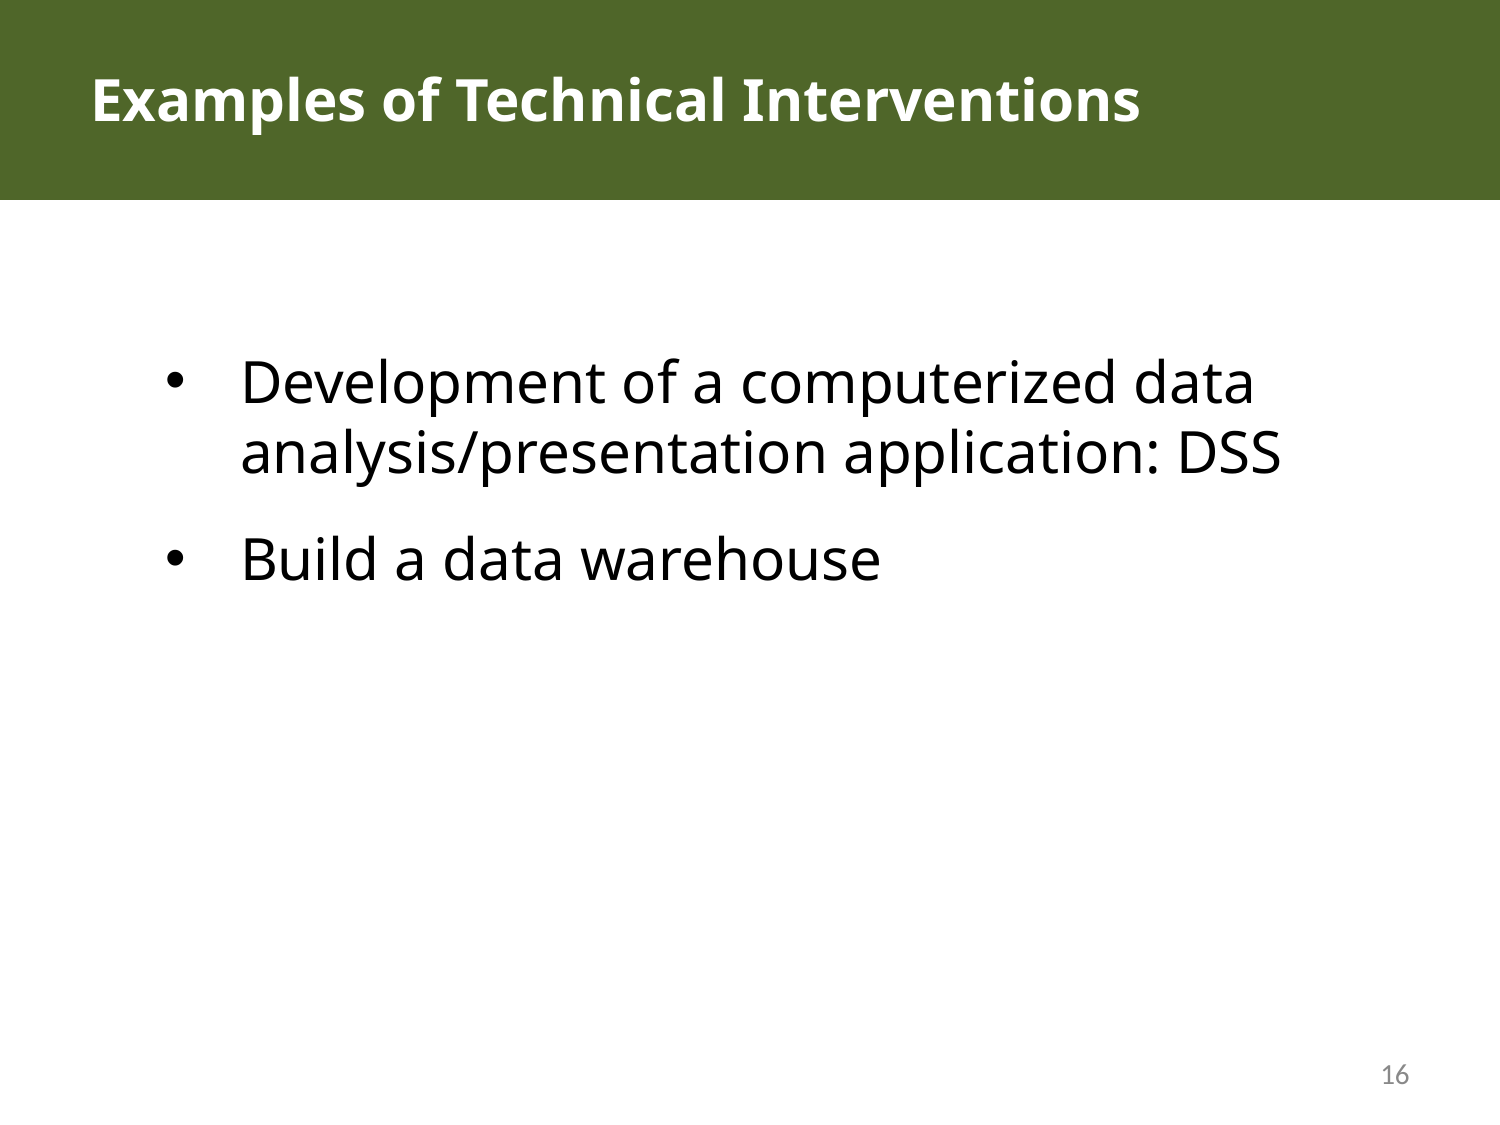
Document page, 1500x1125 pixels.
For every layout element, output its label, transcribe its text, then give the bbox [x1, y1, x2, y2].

list Development of a computerized data analysis/presentation application: DSS Build a data warehouse [150, 337, 1313, 646]
title Examples of Technical Interventions [75, 62, 1257, 134]
slide_number 16 [1074, 1042, 1425, 1103]
